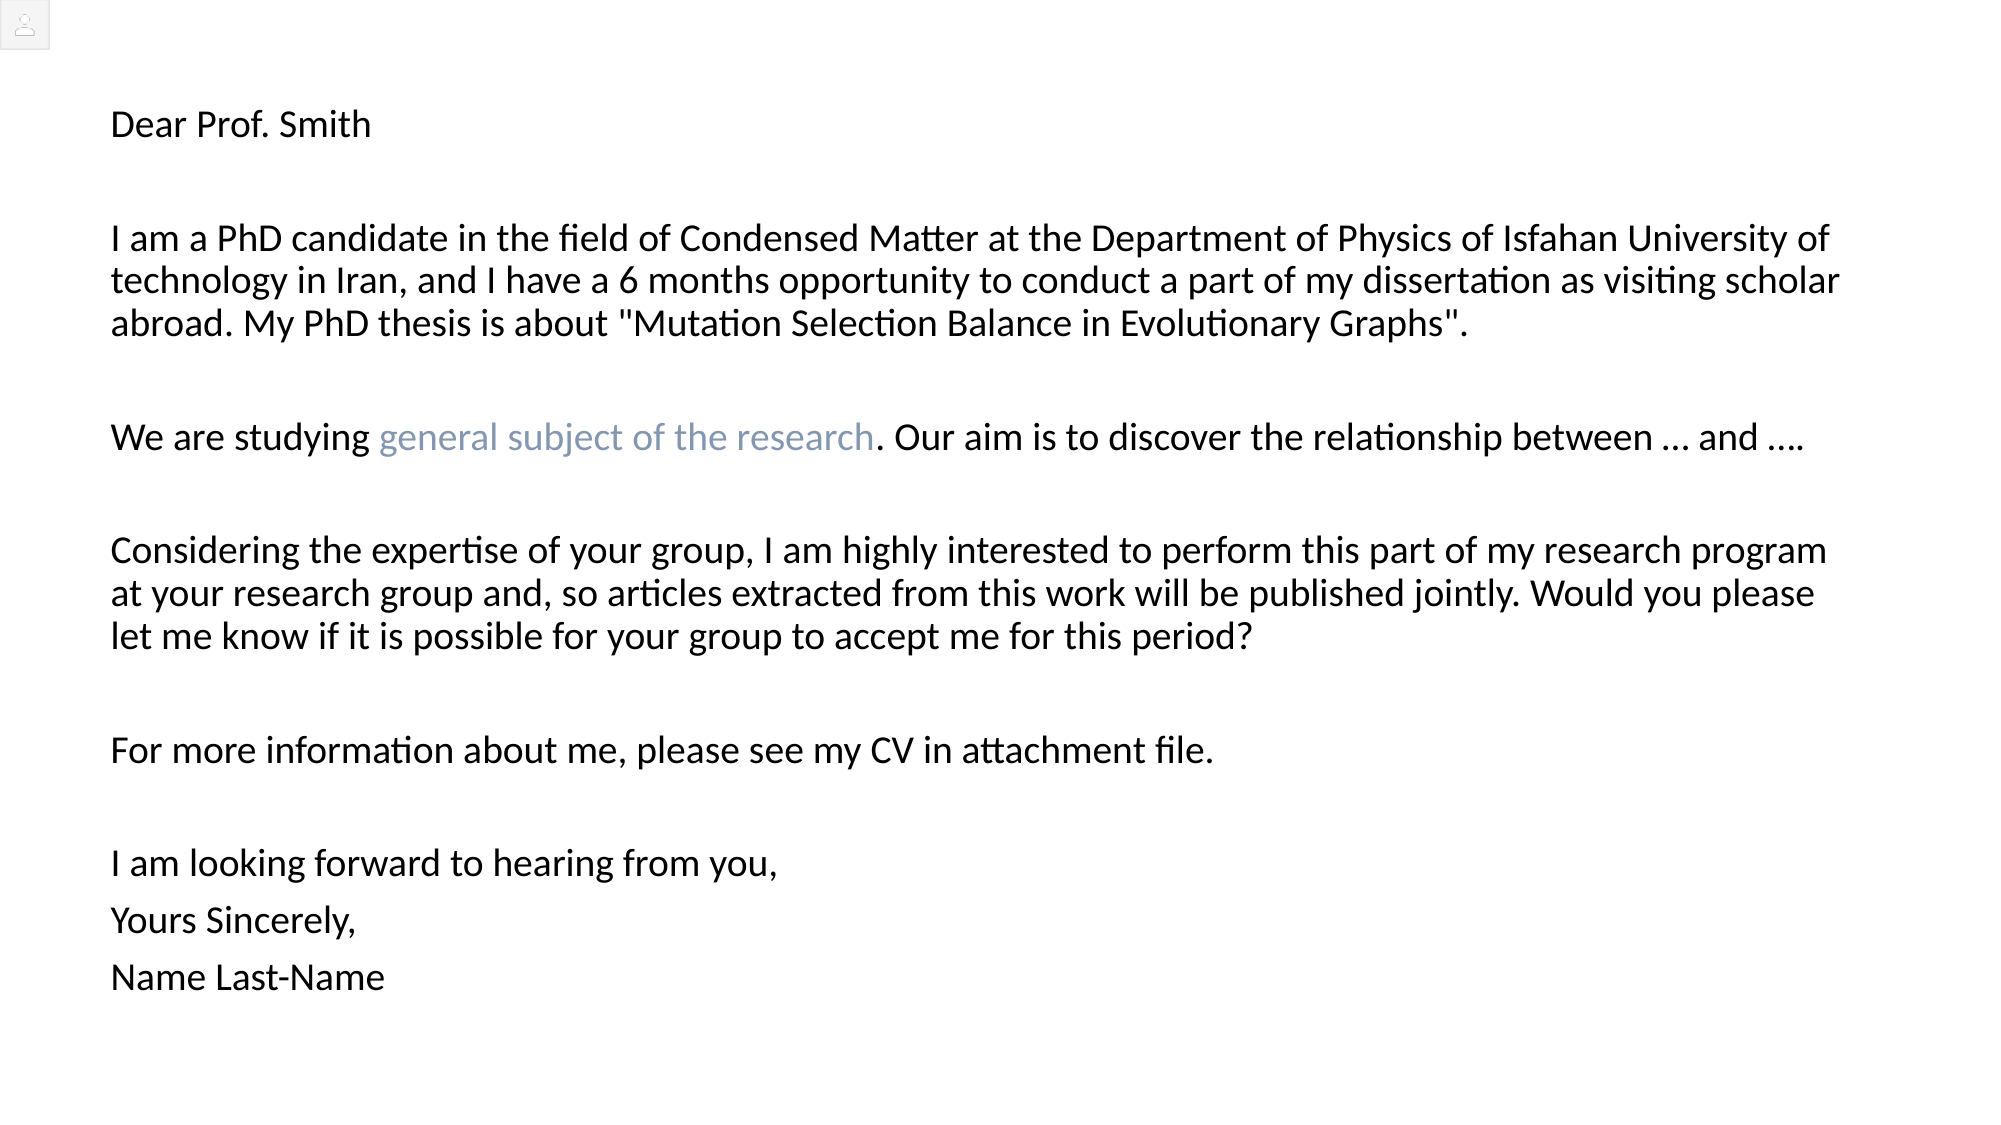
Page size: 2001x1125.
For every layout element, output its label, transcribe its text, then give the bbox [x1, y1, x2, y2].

list Dear Prof. Smith I am a PhD candidate in the field of Condensed Matter at the Department of Physics of Isfahan University of technology in Iran, and I have a 6 months opportunity to conduct a part of my dissertation as visiting scholar abroad. My PhD thesis is about "Mutation Selection Balance in Evolutionary Graphs". We are studying general subject of the research. Our aim is to discover the relationship between … and …. Considering the expertise of your group, I am highly interested to perform this part of my research program at your research group and, so articles extracted from this work will be published jointly. Would you please let me know if it is possible for your group to accept me for this period? For more information about me, please see my CV in attachment file. I am looking forward to hearing from you, Yours Sincerely, Name Last-Name [95, 95, 1863, 1014]
picture [0, 0, 50, 50]
